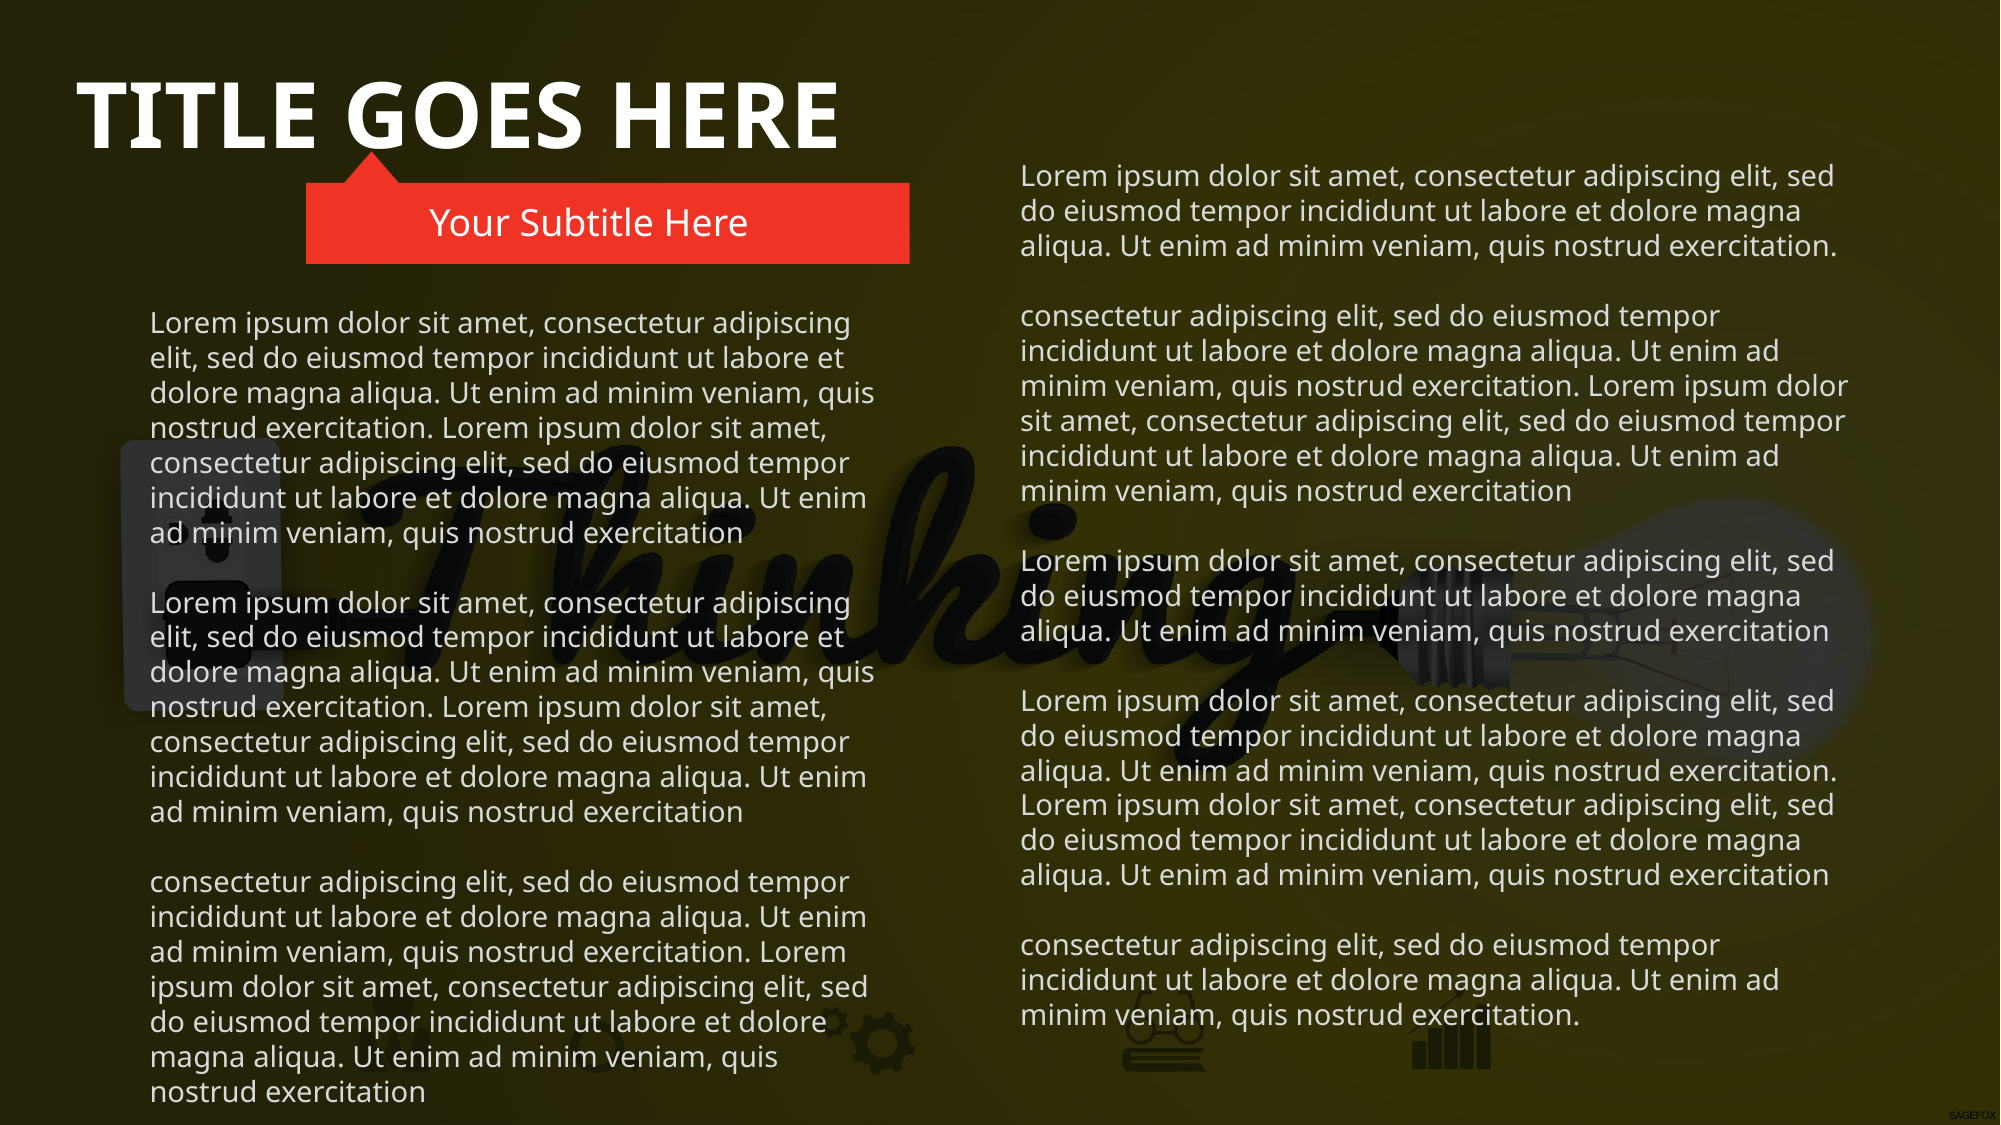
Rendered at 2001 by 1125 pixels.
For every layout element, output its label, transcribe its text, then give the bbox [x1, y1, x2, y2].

picture [0, 0, 2001, 1125]
text_box Lorem ipsum dolor sit amet, consectetur adipiscing elit, sed do eiusmod tempor incididunt ut labore et dolore magna aliqua. Ut enim ad minim veniam, quis nostrud exercitation. consectetur adipiscing elit, sed do eiusmod tempor incididunt ut labore et dolore magna aliqua. Ut enim ad minim veniam, quis nostrud exercitation. Lorem ipsum dolor sit amet, consectetur adipiscing elit, sed do eiusmod tempor incididunt ut labore et dolore magna aliqua. Ut enim ad minim veniam, quis nostrud exercitation Lorem ipsum dolor sit amet, consectetur adipiscing elit, sed do eiusmod tempor incididunt ut labore et dolore magna aliqua. Ut enim ad minim veniam, quis nostrud exercitation Lorem ipsum dolor sit amet, consectetur adipiscing elit, sed do eiusmod tempor incididunt ut labore et dolore magna aliqua. Ut enim ad minim veniam, quis nostrud exercitation. Lorem ipsum dolor sit amet, consectetur adipiscing elit, sed do eiusmod tempor incididunt ut labore et dolore magna aliqua. Ut enim ad minim veniam, quis nostrud exercitation consectetur adipiscing elit, sed do eiusmod tempor incididunt ut labore et dolore magna aliqua. Ut enim ad minim veniam, quis nostrud exercitation. [1005, 150, 1876, 1039]
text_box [306, 151, 910, 264]
text_box TITLE GOES HERE [60, 49, 965, 175]
text_box Lorem ipsum dolor sit amet, consectetur adipiscing elit, sed do eiusmod tempor incididunt ut labore et dolore magna aliqua. Ut enim ad minim veniam, quis nostrud exercitation. Lorem ipsum dolor sit amet, consectetur adipiscing elit, sed do eiusmod tempor incididunt ut labore et dolore magna aliqua. Ut enim ad minim veniam, quis nostrud exercitation Lorem ipsum dolor sit amet, consectetur adipiscing elit, sed do eiusmod tempor incididunt ut labore et dolore magna aliqua. Ut enim ad minim veniam, quis nostrud exercitation. Lorem ipsum dolor sit amet, consectetur adipiscing elit, sed do eiusmod tempor incididunt ut labore et dolore magna aliqua. Ut enim ad minim veniam, quis nostrud exercitation consectetur adipiscing elit, sed do eiusmod tempor incididunt ut labore et dolore magna aliqua. Ut enim ad minim veniam, quis nostrud exercitation. Lorem ipsum dolor sit amet, consectetur adipiscing elit, sed do eiusmod tempor incididunt ut labore et dolore magna aliqua. Ut enim ad minim veniam, quis nostrud exercitation [134, 296, 897, 1125]
